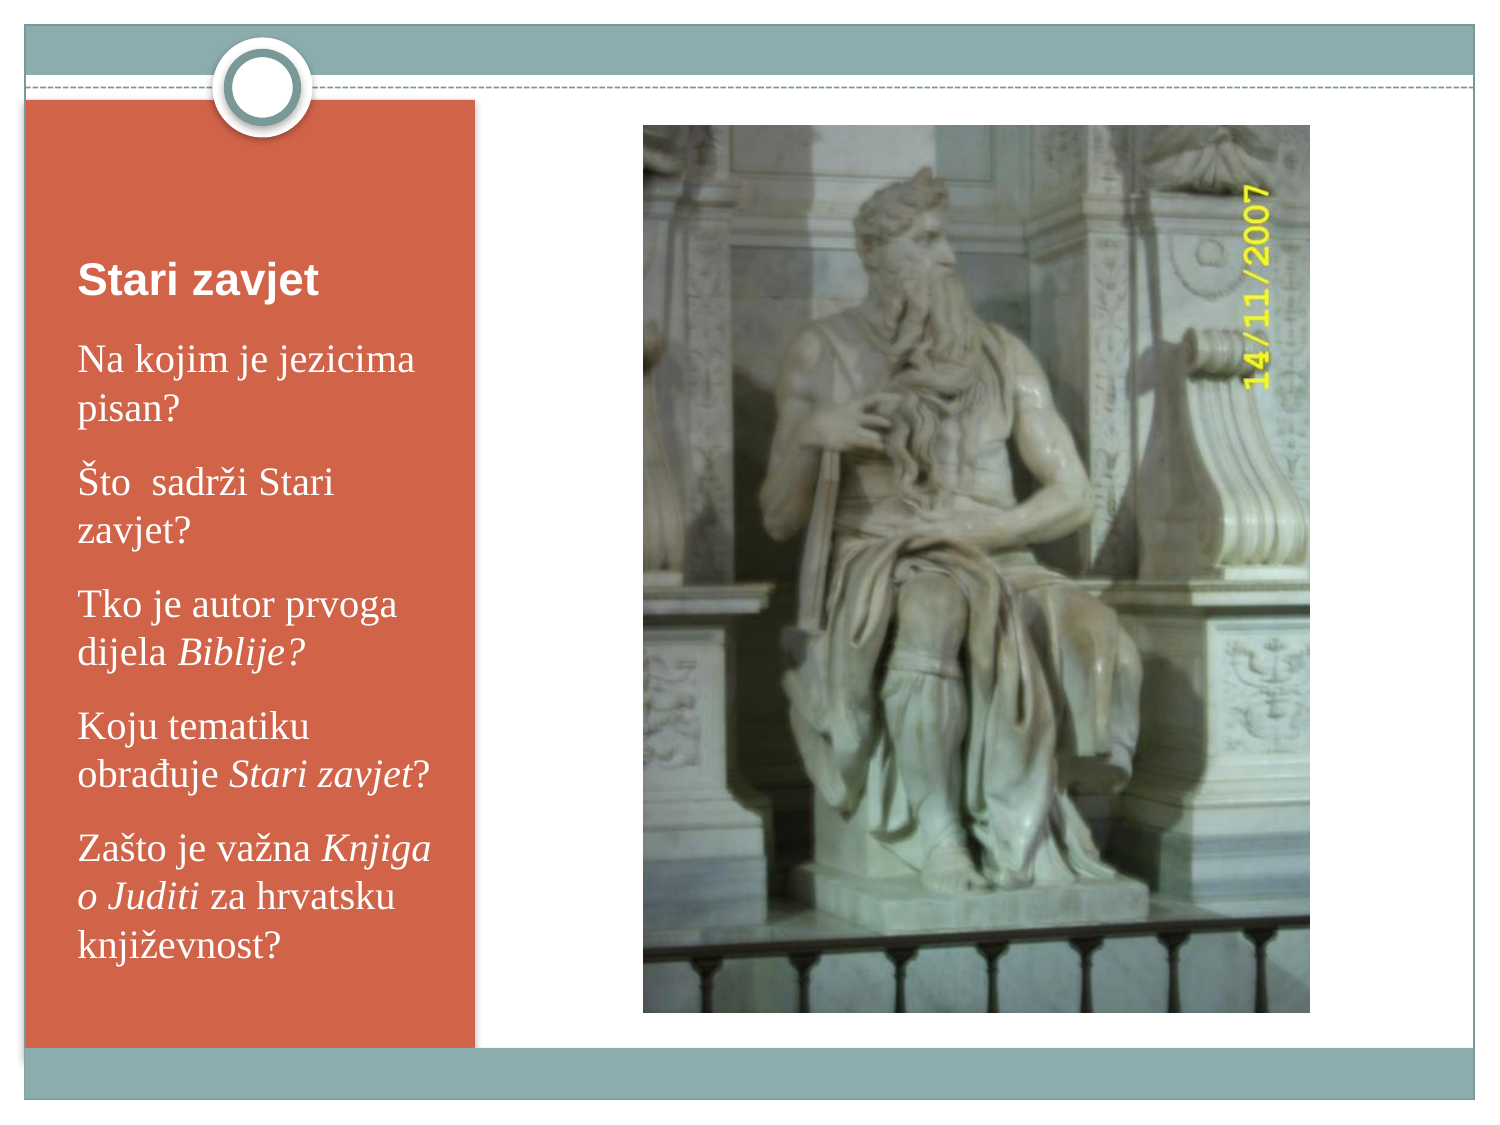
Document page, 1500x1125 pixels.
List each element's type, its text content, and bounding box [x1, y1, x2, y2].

title Stari zavjet [62, 149, 450, 313]
list Na kojim je jezicima pisan? Što sadrži Stari zavjet? Tko je autor prvoga dijela Biblije? Koju tematiku obrađuje Stari zavjet? Zašto je važna Knjiga o Juditi za hrvatsku književnost? [62, 324, 450, 1005]
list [643, 125, 1310, 1014]
